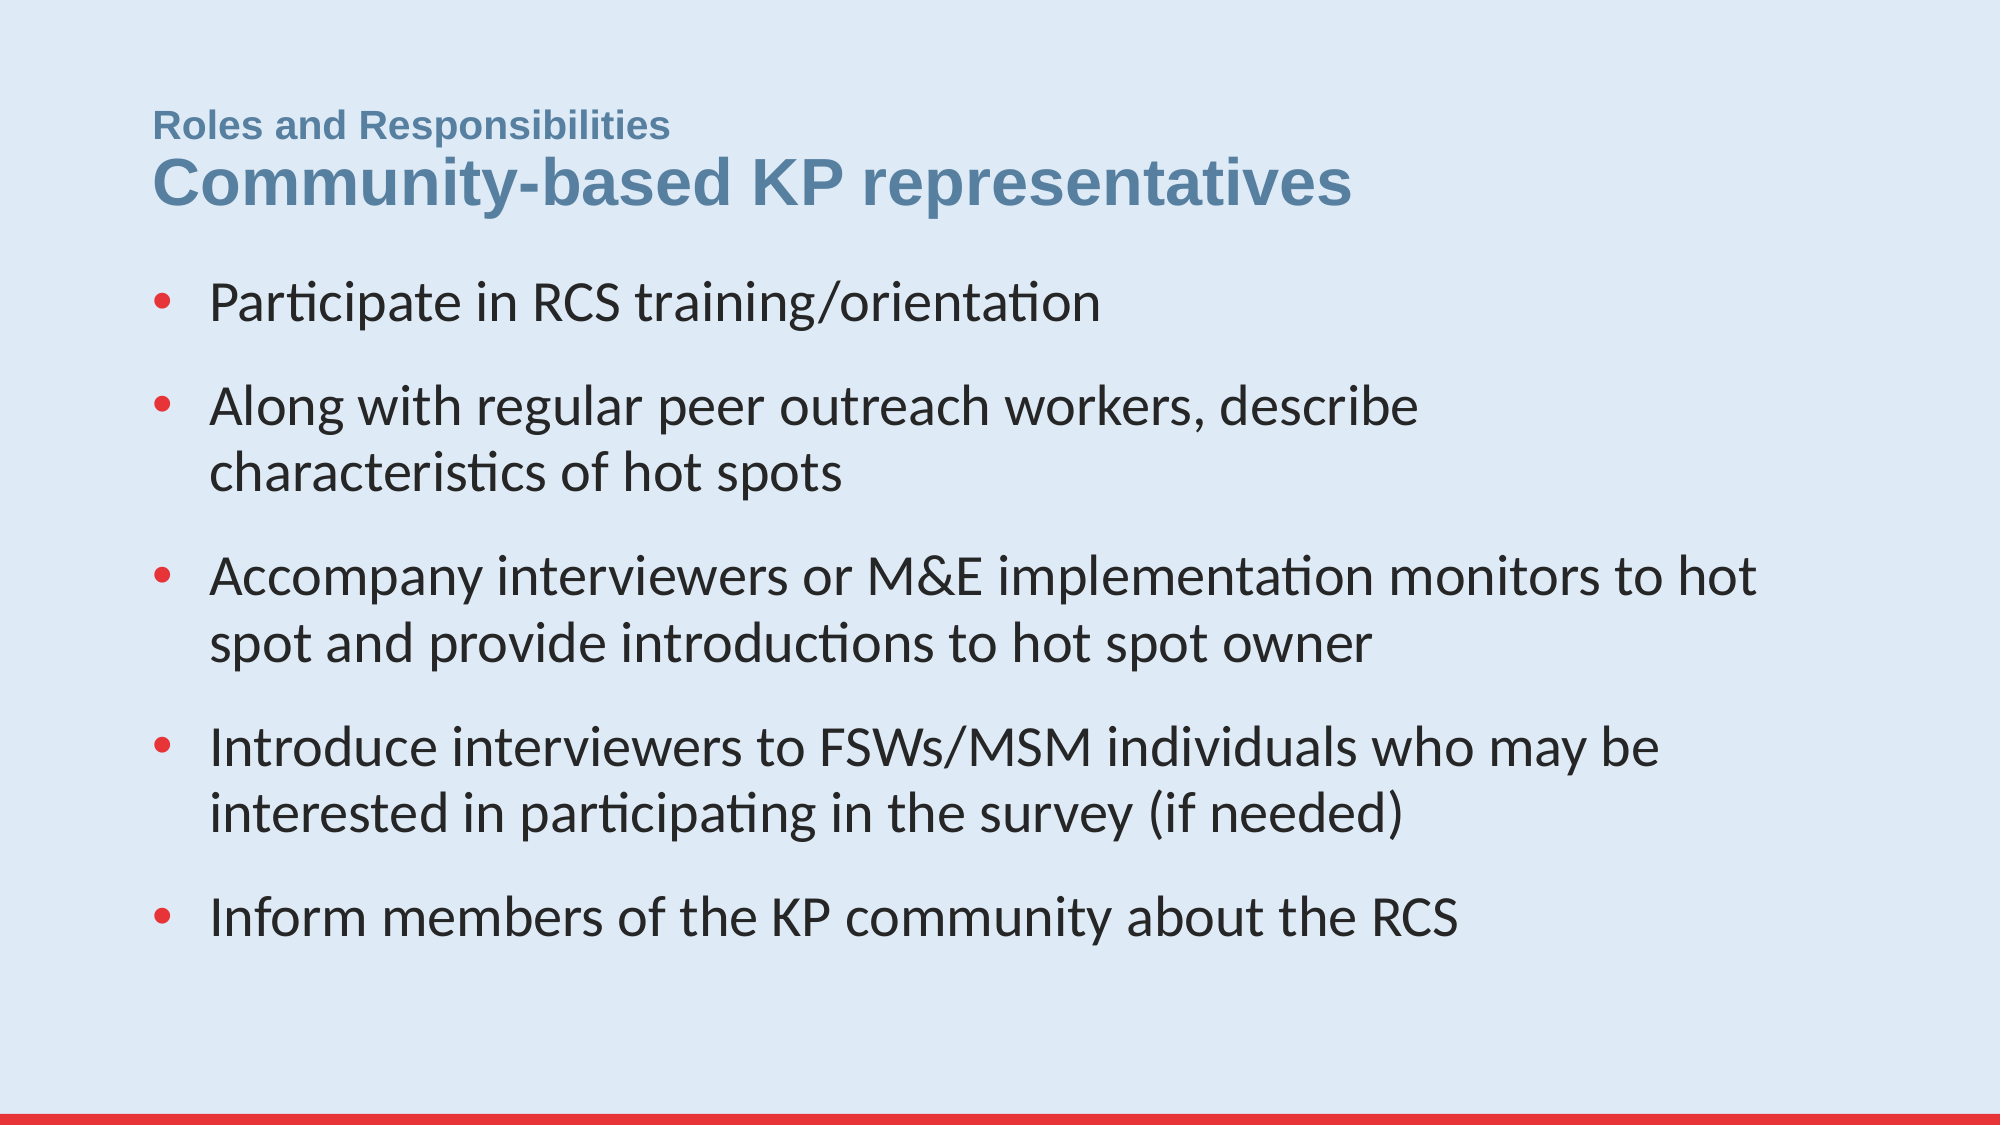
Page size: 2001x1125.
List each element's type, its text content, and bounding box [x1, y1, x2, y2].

title Roles and Responsibilities Community-based KP representatives [137, 96, 1863, 228]
list Participate in RCS training/orientation Along with regular peer outreach workers, describe characteristics of hot spots Accompany interviewers or M&E implementation monitors to hot spot and provide introductions to hot spot owner Introduce interviewers to FSWs/MSM individuals who may be interested in participating in the survey (if needed) Inform members of the KP community about the RCS [137, 260, 1778, 1099]
